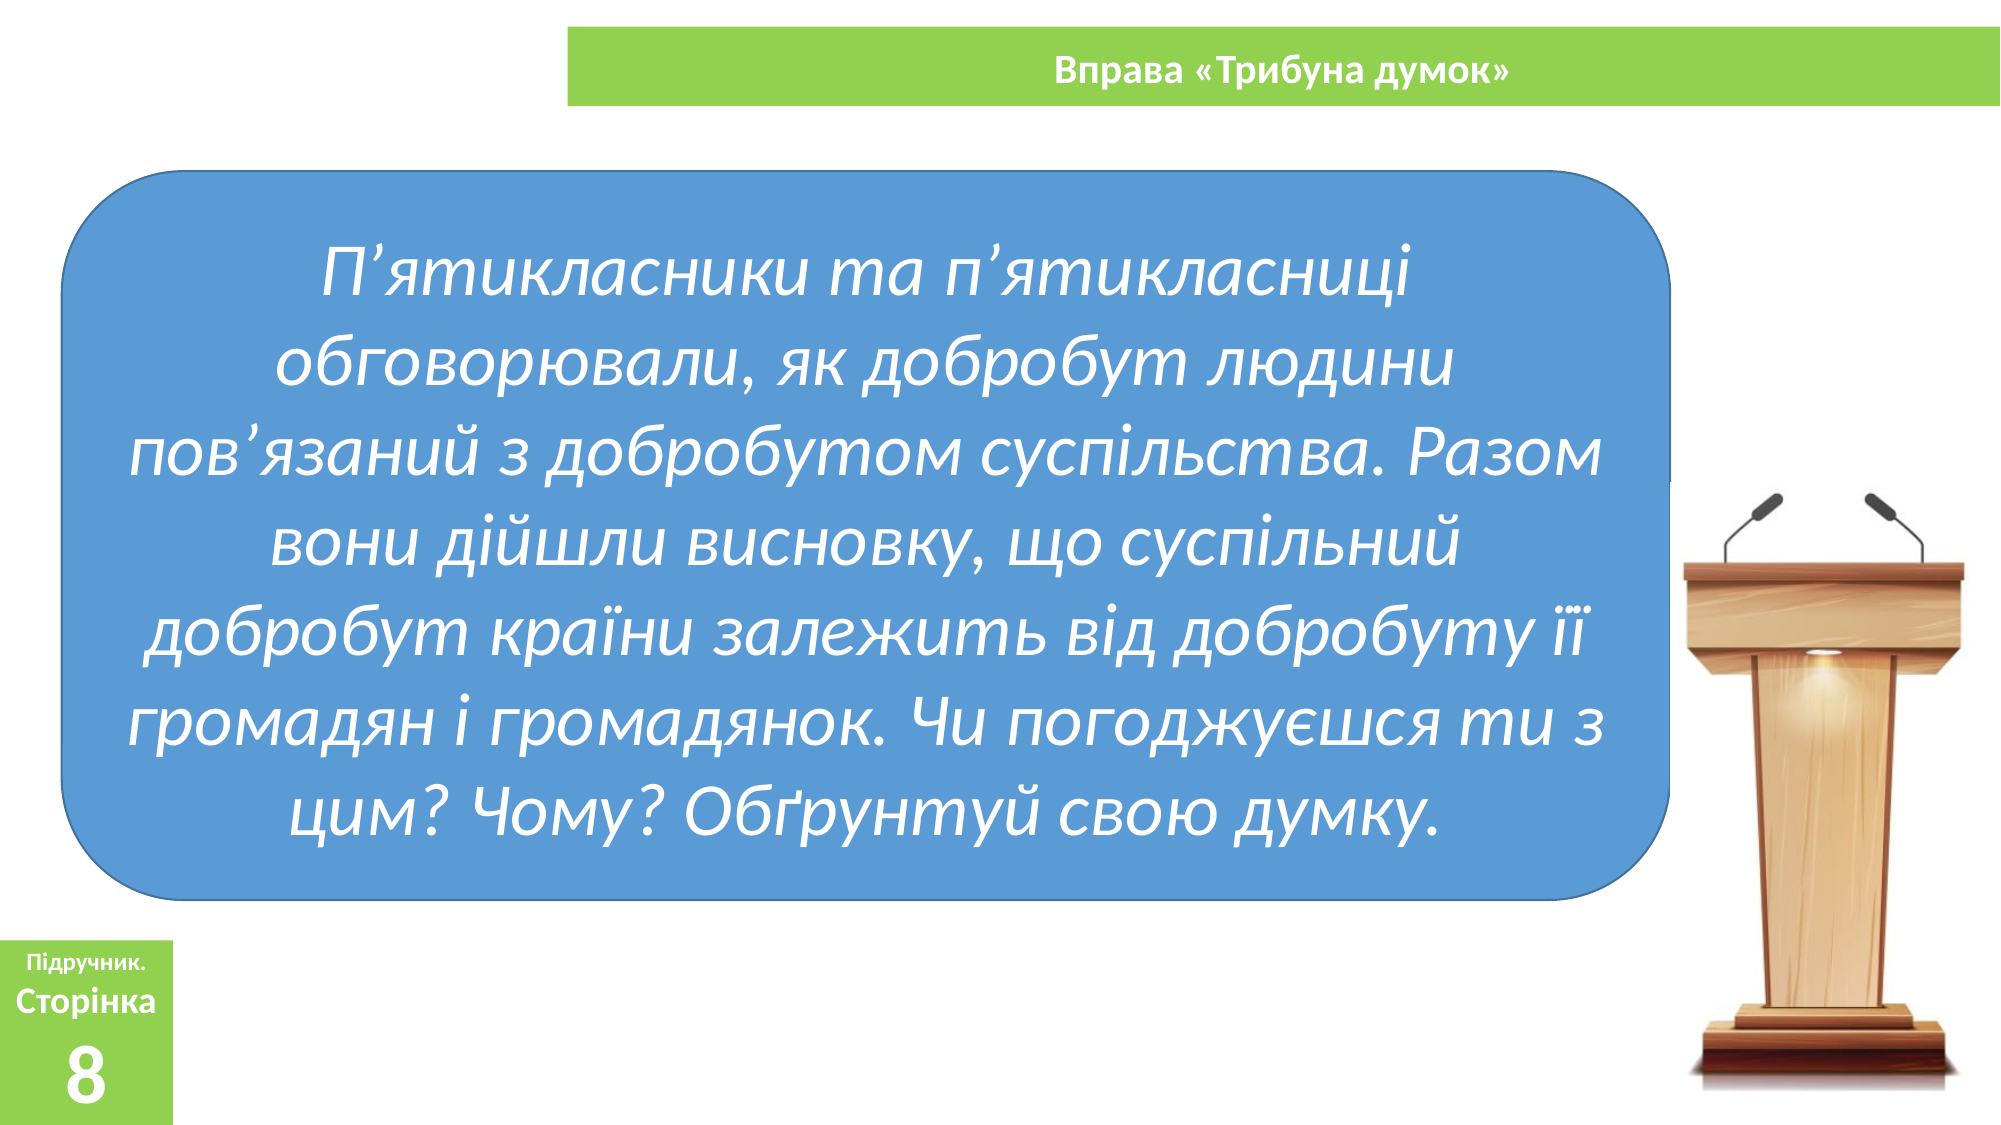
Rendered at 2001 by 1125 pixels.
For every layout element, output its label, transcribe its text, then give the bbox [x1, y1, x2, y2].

text_box П’ятикласники та п’ятикласниці обговорювали, як добробут людини пов’язаний з добробутом суспільства. Разом вони дійшли висновку, що суспільний добробут країни залежить від добробуту її громадян і громадянок. Чи погоджуєшся ти з цим? Чому? Обґрунтуй свою думку. [60, 170, 1672, 902]
text_box Вправа «Трибуна думок» [566, 26, 2000, 107]
text_box Підручник. Сторінка 8 [0, 939, 174, 1125]
picture [1670, 482, 1983, 1095]
